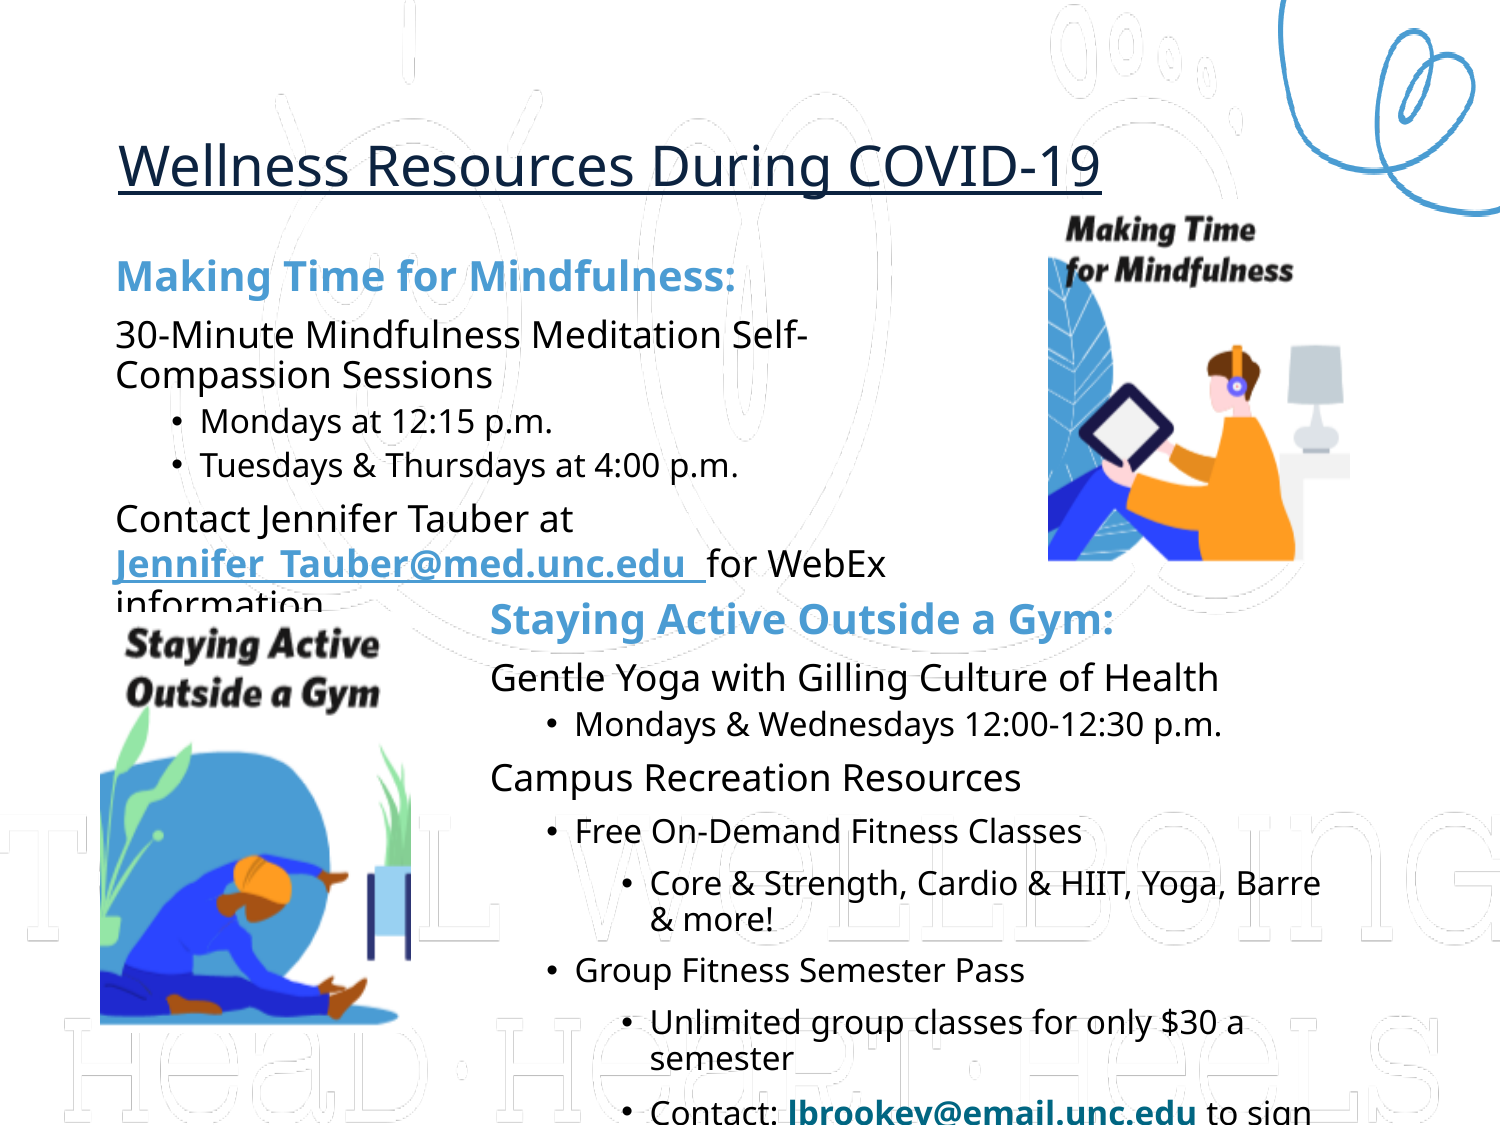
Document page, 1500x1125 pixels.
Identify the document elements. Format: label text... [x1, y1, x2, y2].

text_box Staying Active Outside a Gym: Gentle Yoga with Gilling Culture of Health Mondays & Wednesdays 12:00-12:30 p.m. Campus Recreation Resources Free On-Demand Fitness Classes Core & Strength, Cardio & HIIT, Yoga, Barre & more! Group Fitness Semester Pass Unlimited group classes for only $30 a semester Contact: lbrookey@email.unc.edu to sign up! [474, 591, 1350, 1125]
picture [0, 0, 1500, 1125]
title Wellness Resources During COVID-19 [103, 59, 1275, 278]
list Making Time for Mindfulness: 30-Minute Mindfulness Meditation Self-Compassion Sessions Mondays at 12:15 p.m. Tuesdays & Thursdays at 4:00 p.m. Contact Jennifer Tauber at Jennifer_Tauber@med.unc.edu for WebEx information [100, 247, 998, 647]
